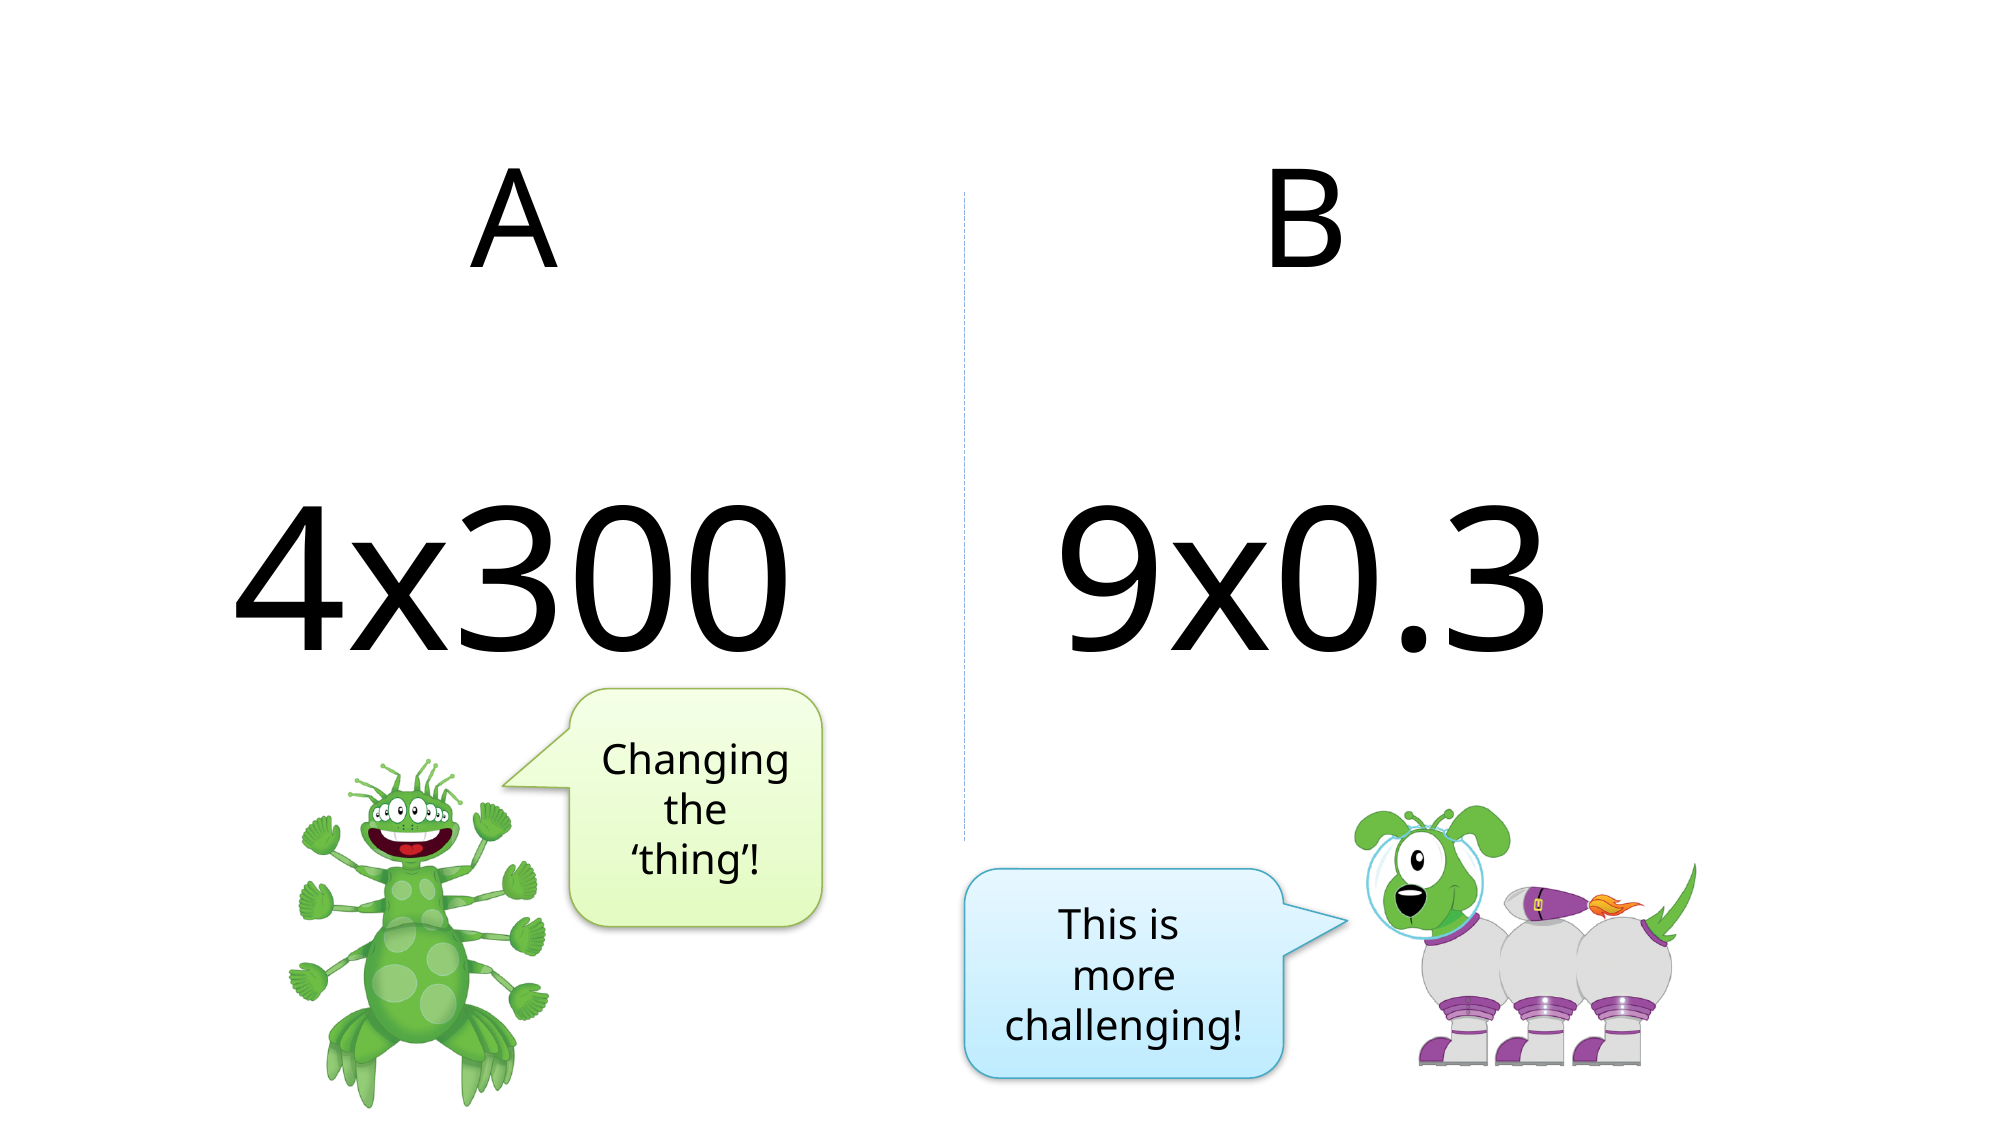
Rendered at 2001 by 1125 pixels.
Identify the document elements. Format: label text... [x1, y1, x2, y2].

text_box Changing the ‘thing’! [550, 687, 823, 928]
picture [1333, 798, 1725, 1076]
table_cell 4x300 [119, 350, 906, 1027]
table_header B [912, 78, 1699, 350]
text_box This is more challenging! [963, 867, 1328, 1079]
table_header A [119, 78, 906, 350]
picture [284, 746, 555, 1125]
table_cell 9x0.3 [912, 350, 1699, 1027]
